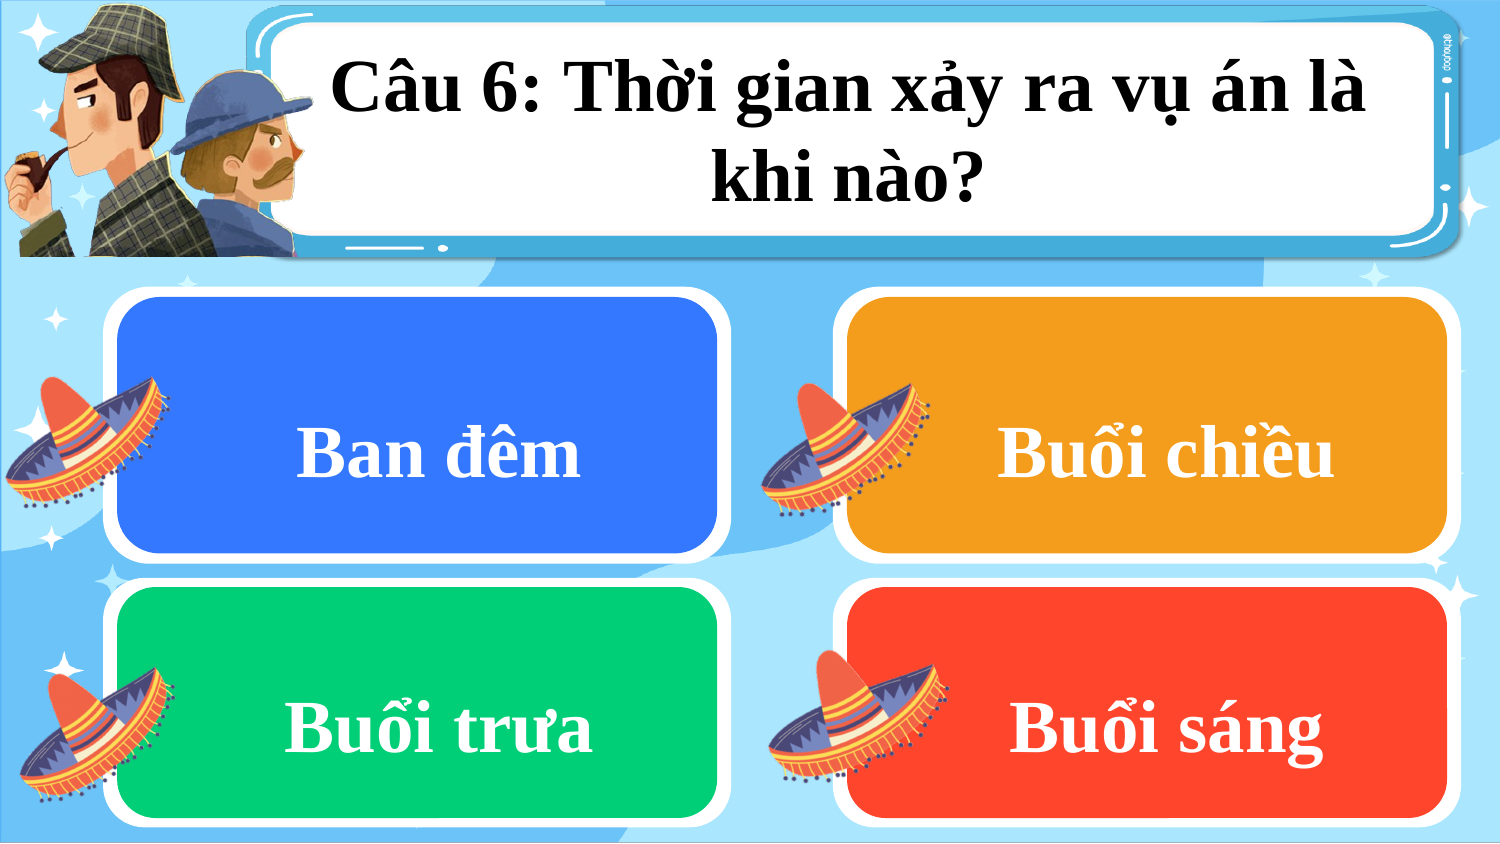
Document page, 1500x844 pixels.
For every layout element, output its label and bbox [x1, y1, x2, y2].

picture [0, 0, 1500, 844]
text_box [243, 2, 1470, 268]
text_box [103, 577, 732, 828]
text_box [103, 286, 732, 564]
text_box [832, 286, 1461, 564]
text_box [832, 577, 1461, 828]
